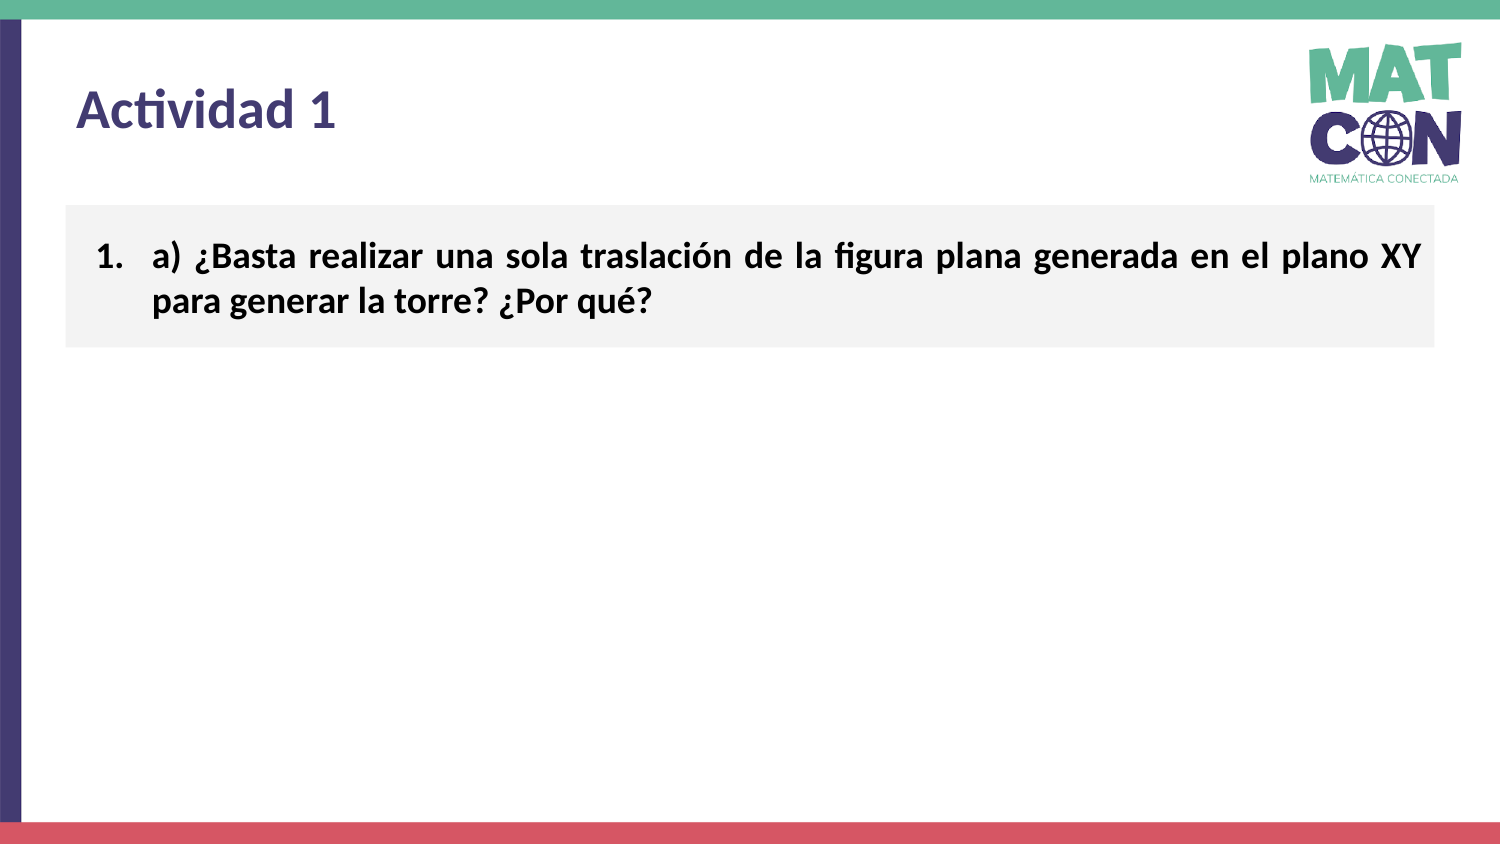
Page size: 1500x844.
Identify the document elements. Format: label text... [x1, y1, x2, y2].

picture [0, 0, 1500, 844]
text_box a) ¿Basta realizar una sola traslación de la figura plana generada en el plano XY para generar la torre? ¿Por qué? [65, 205, 1435, 348]
text_box Actividad 1 [65, 67, 1071, 146]
